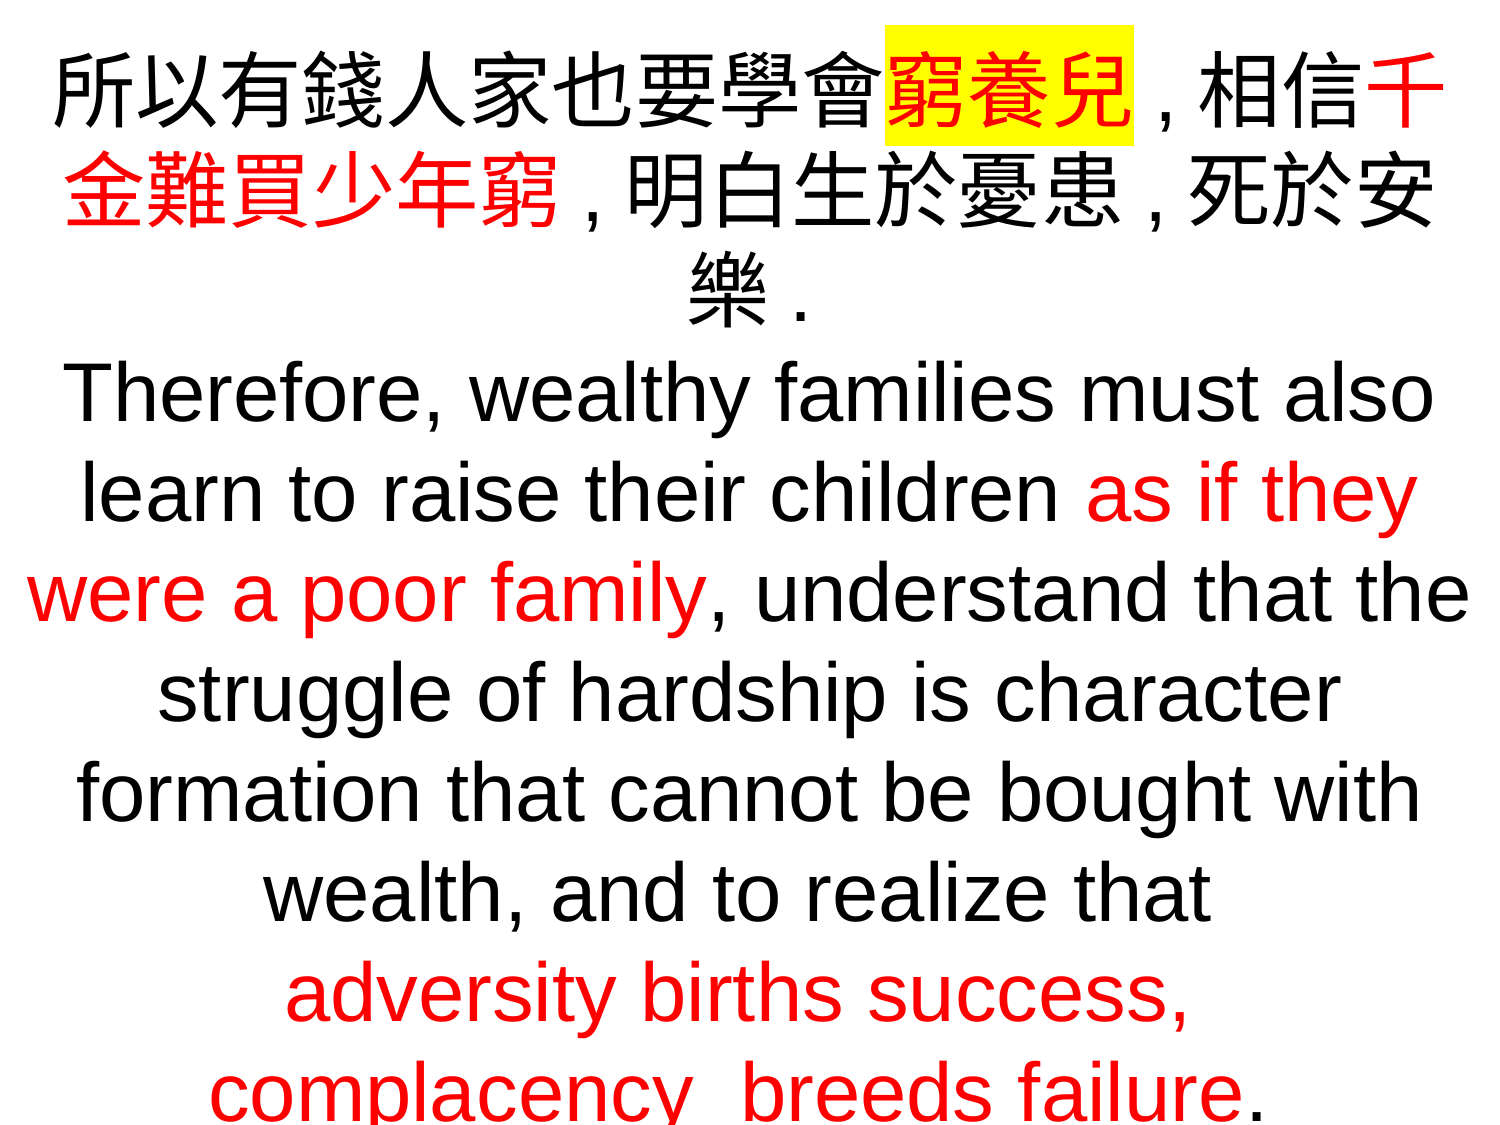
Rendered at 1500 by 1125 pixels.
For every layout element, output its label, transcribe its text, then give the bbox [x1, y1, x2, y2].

subtitle 所以有錢人家也要學會窮養兒,相信千金難買少年窮,明白生於憂患,死於安樂. Therefore, wealthy families must also learn to raise their children as if they were a poor family, understand that the struggle of hardship is character formation that cannot be bought with wealth, and to realize that adversity births success, complacency breeds failure. [0, 30, 1500, 1106]
